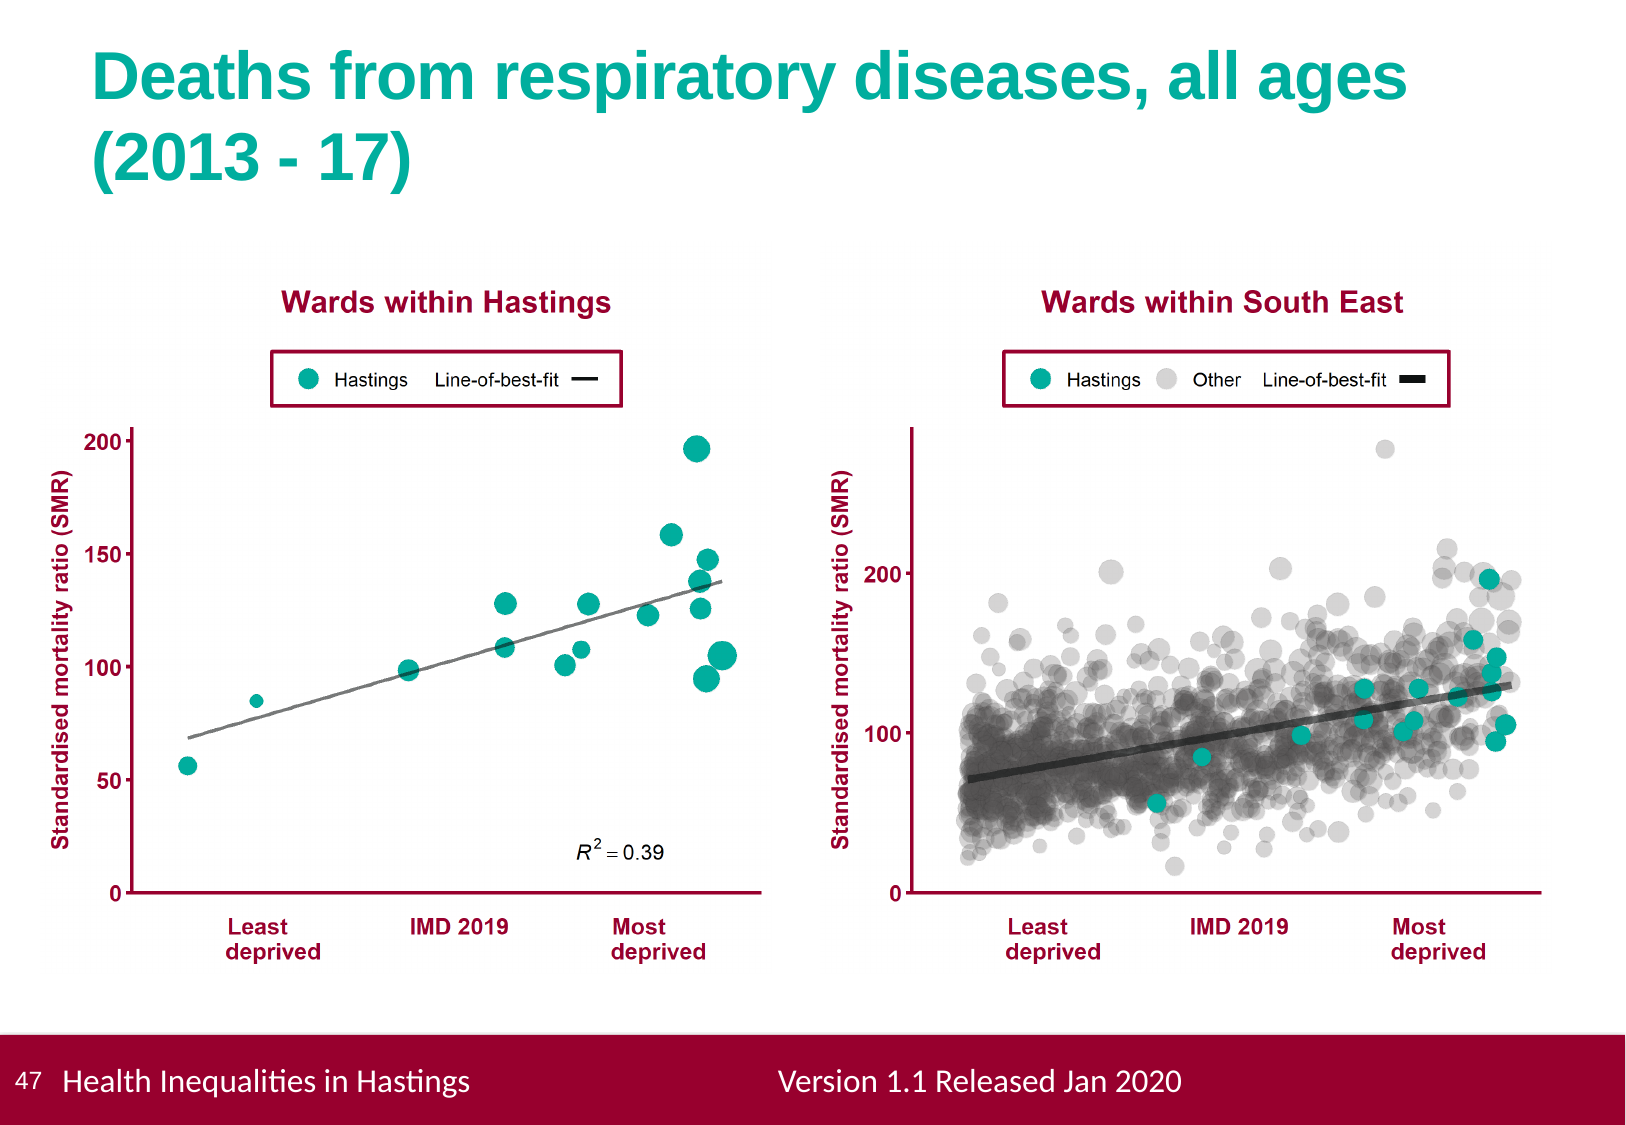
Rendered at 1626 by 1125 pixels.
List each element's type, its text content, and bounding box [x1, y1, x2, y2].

text_box Health Inequalities in Hastings Version 1.1 Released Jan 2020 [10, 1052, 1448, 1107]
picture [820, 241, 1553, 974]
picture [40, 241, 773, 974]
title Deaths from respiratory diseases, all ages (2013 - 17) [91, 19, 1534, 207]
